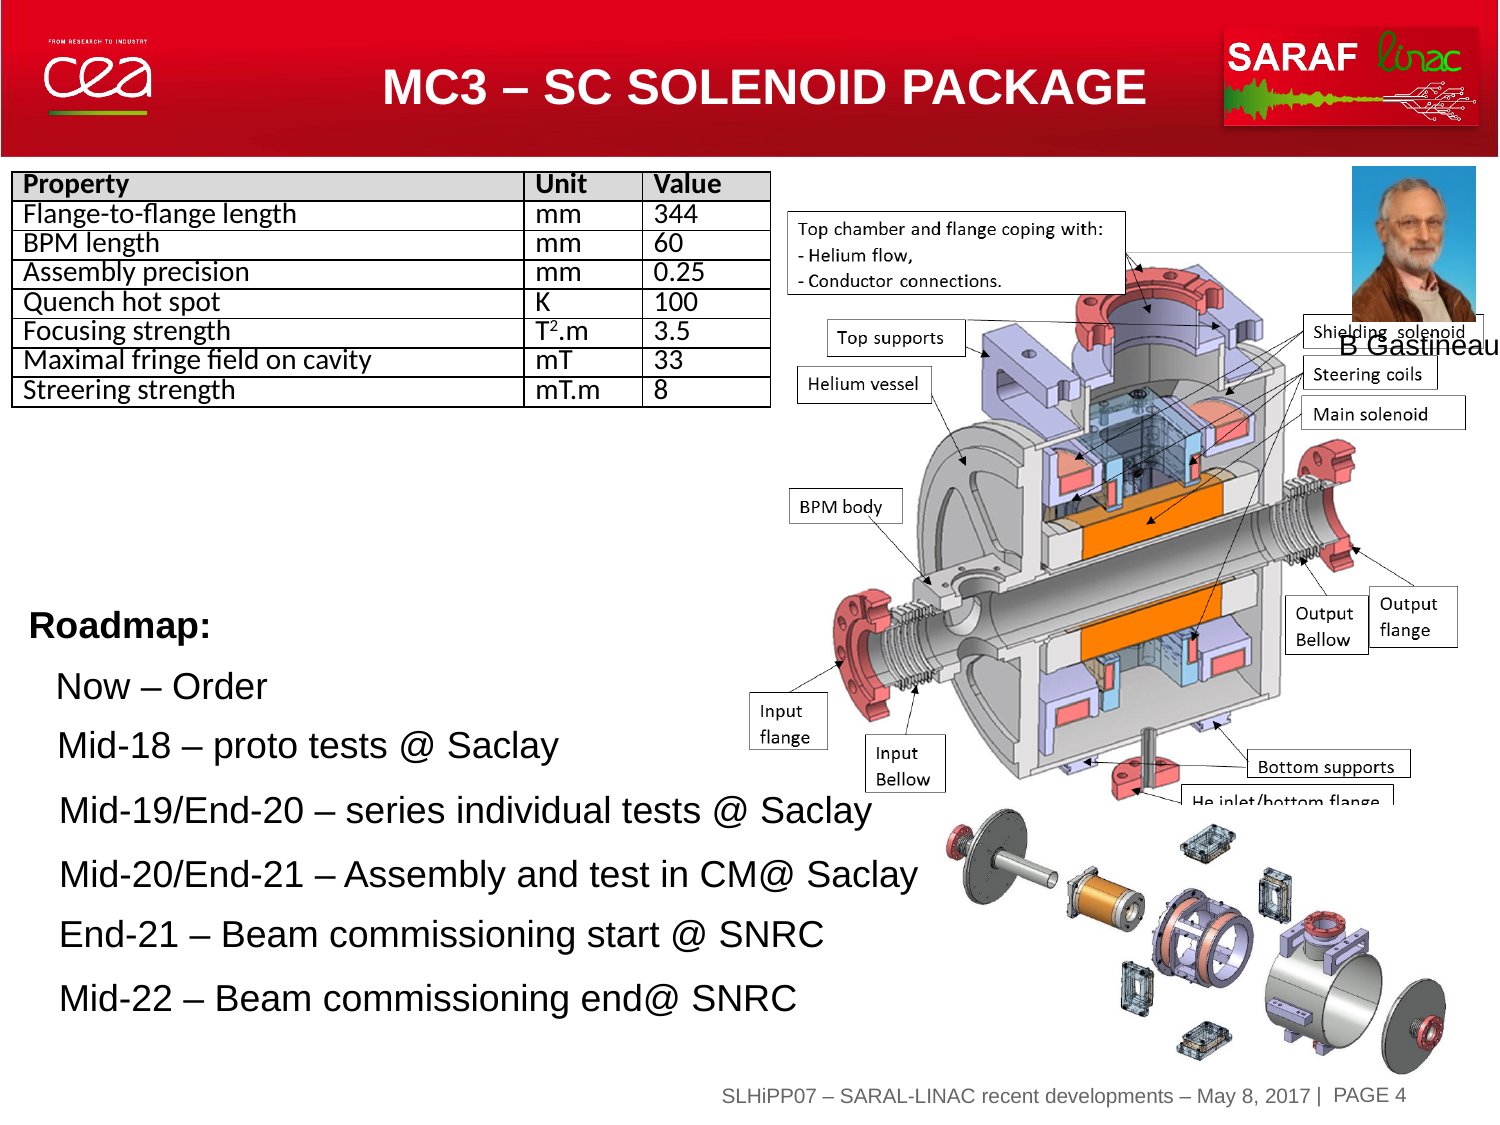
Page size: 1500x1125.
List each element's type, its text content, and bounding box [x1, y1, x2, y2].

table_cell 33 [643, 349, 742, 376]
table_cell Streering strength [13, 378, 523, 406]
table_cell mT.m [525, 378, 642, 406]
table_cell T2.m [525, 319, 642, 347]
table_cell Focusing strength [13, 319, 523, 347]
text_box Mid-22 – Beam commissioning end@ SNRC [43, 966, 813, 1026]
table_cell 0.25 [643, 261, 742, 288]
text_box Mid-20/End-21 – Assembly and test in CM@ Saclay [44, 843, 933, 903]
table_cell K [525, 290, 642, 318]
table_cell Quench hot spot [13, 290, 523, 318]
table_cell 8 [643, 378, 742, 406]
table_cell Assembly precision [13, 261, 523, 288]
title MC3 – SC solenoid package [171, 7, 1359, 161]
table_cell mm [525, 261, 642, 288]
table_header Property [13, 173, 523, 200]
text_box B Gastineau [1489, 318, 1500, 369]
text_box End-21 – Beam commissioning start @ SNRC [43, 903, 840, 963]
table_cell 344 [643, 202, 770, 230]
table_header Value [643, 173, 770, 200]
picture [747, 165, 1485, 1078]
table_cell 100 [643, 290, 742, 318]
text_box Mid-19/End-20 – series individual tests @ Saclay [44, 778, 888, 839]
table_cell mT [525, 349, 642, 376]
table_header Unit [525, 173, 642, 200]
table_cell 3.5 [643, 319, 742, 347]
text_box Mid-18 – proto tests @ Saclay [42, 713, 575, 774]
table_cell mm [525, 202, 642, 230]
table_cell 60 [643, 231, 742, 259]
table_cell mm [525, 231, 642, 259]
text_box Roadmap: [13, 593, 227, 654]
slide_number | PAGE 4 [1316, 1064, 1500, 1124]
table_cell BPM length [13, 231, 523, 259]
table_cell Flange-to-flange length [13, 202, 523, 230]
text_box Now – Order [40, 655, 283, 715]
footer SLHiPP07 – SARAL-LINAC recent developments – May 8, 2017 [336, 1065, 1311, 1125]
picture [0, 0, 1500, 157]
table_cell Maximal fringe field on cavity [13, 349, 523, 376]
